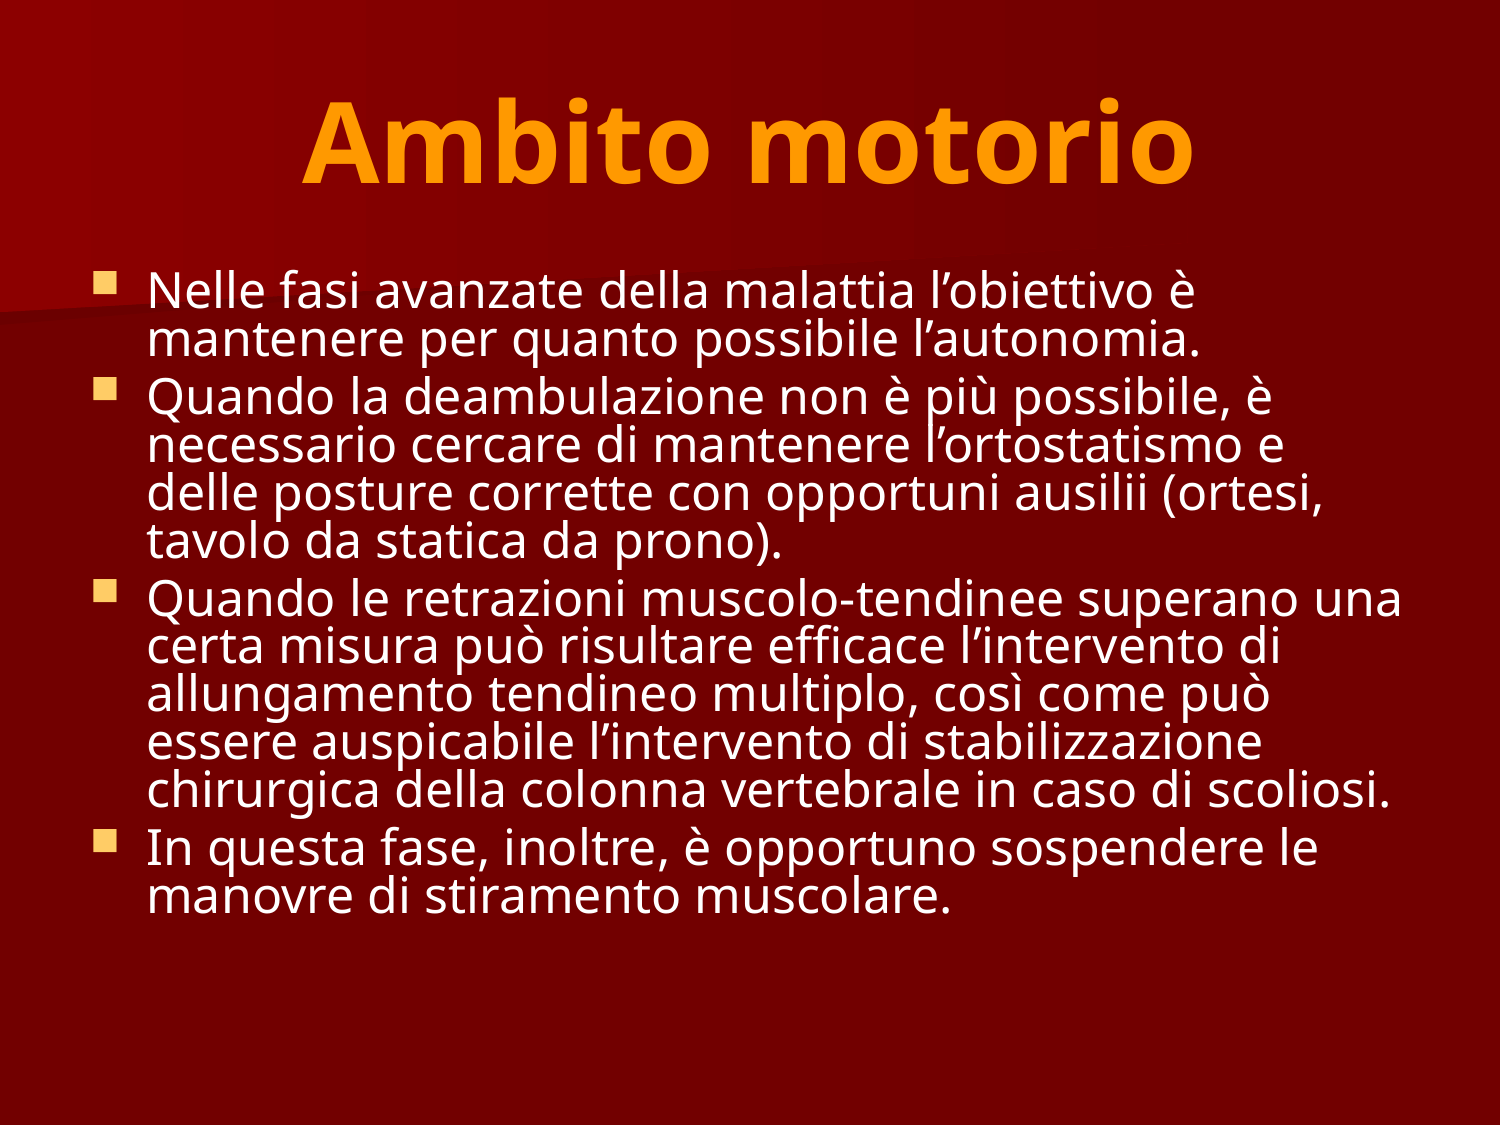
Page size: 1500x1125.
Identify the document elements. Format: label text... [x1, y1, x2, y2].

list Nelle fasi avanzate della malattia l’obiettivo è mantenere per quanto possibile l’autonomia. Quando la deambulazione non è più possibile, è necessario cercare di mantenere l’ortostatismo e delle posture corrette con opportuni ausilii (ortesi, tavolo da statica da prono). Quando le retrazioni muscolo-tendinee superano una certa misura può risultare efficace l’intervento di allungamento tendineo multiplo, così come può essere auspicabile l’intervento di stabilizzazione chirurgica della colonna vertebrale in caso di scoliosi. In questa fase, inoltre, è opportuno sospendere le manovre di stiramento muscolare. [74, 262, 1426, 1001]
title Ambito motorio [74, 44, 1426, 233]
